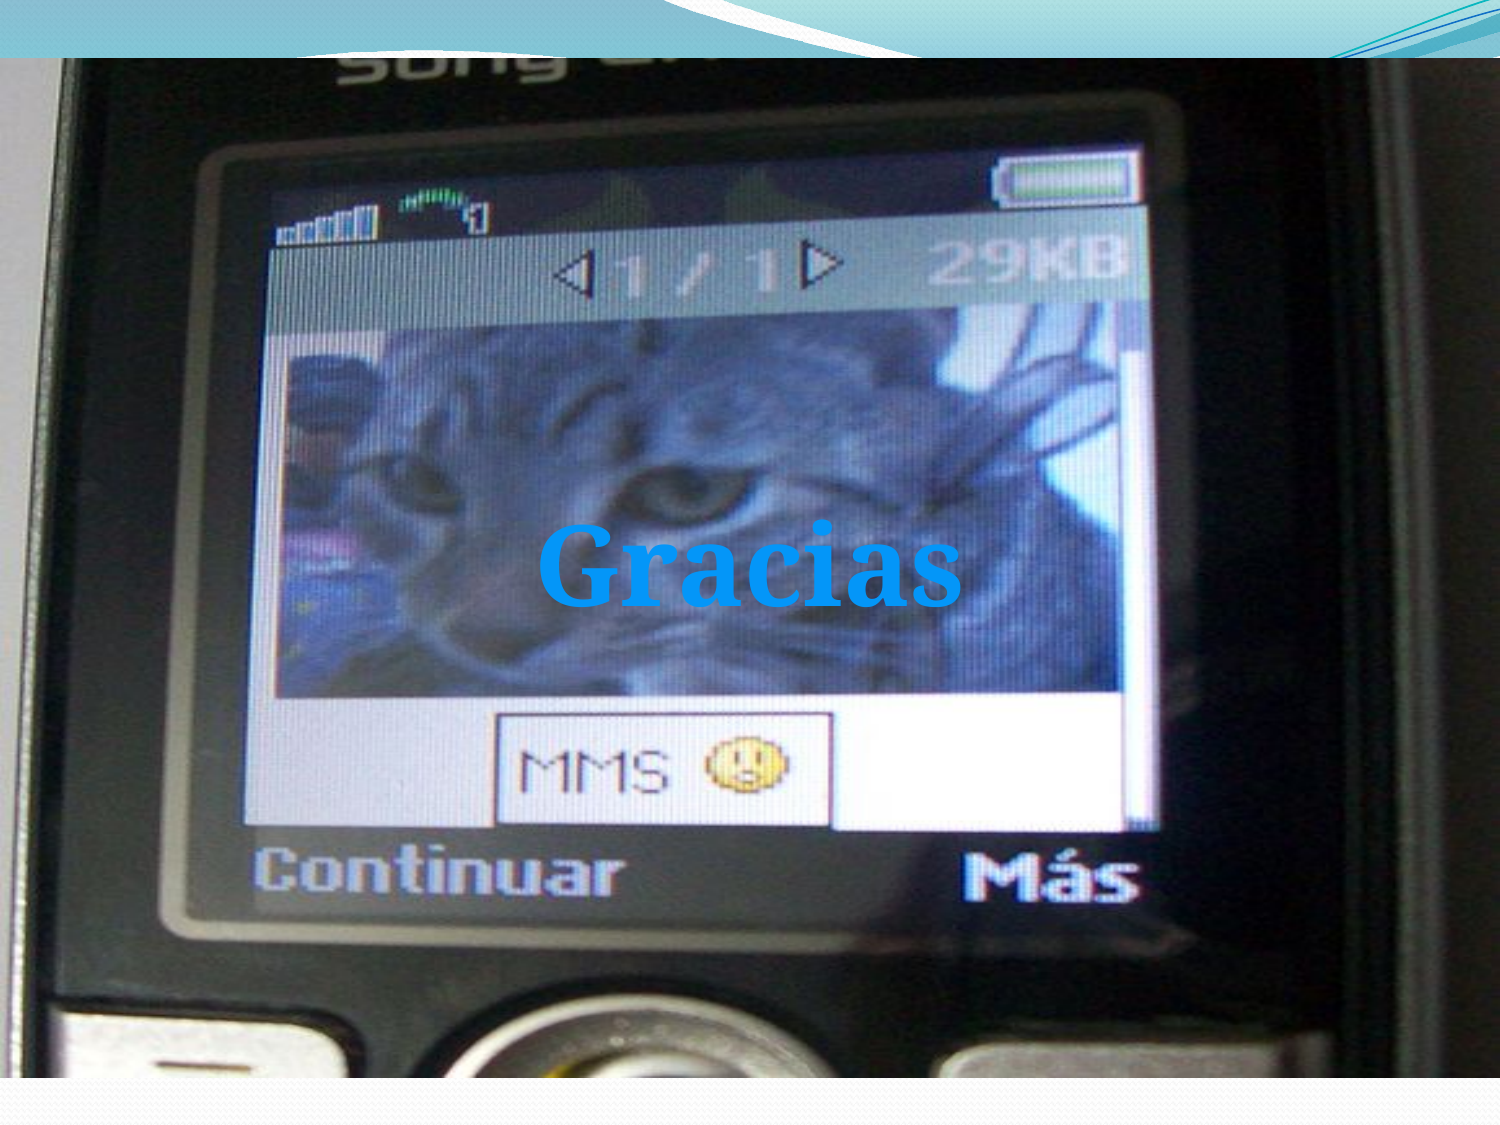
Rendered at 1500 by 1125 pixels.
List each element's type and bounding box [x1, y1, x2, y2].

picture [0, 58, 1500, 1079]
text_box [1064, 0, 1408, 57]
